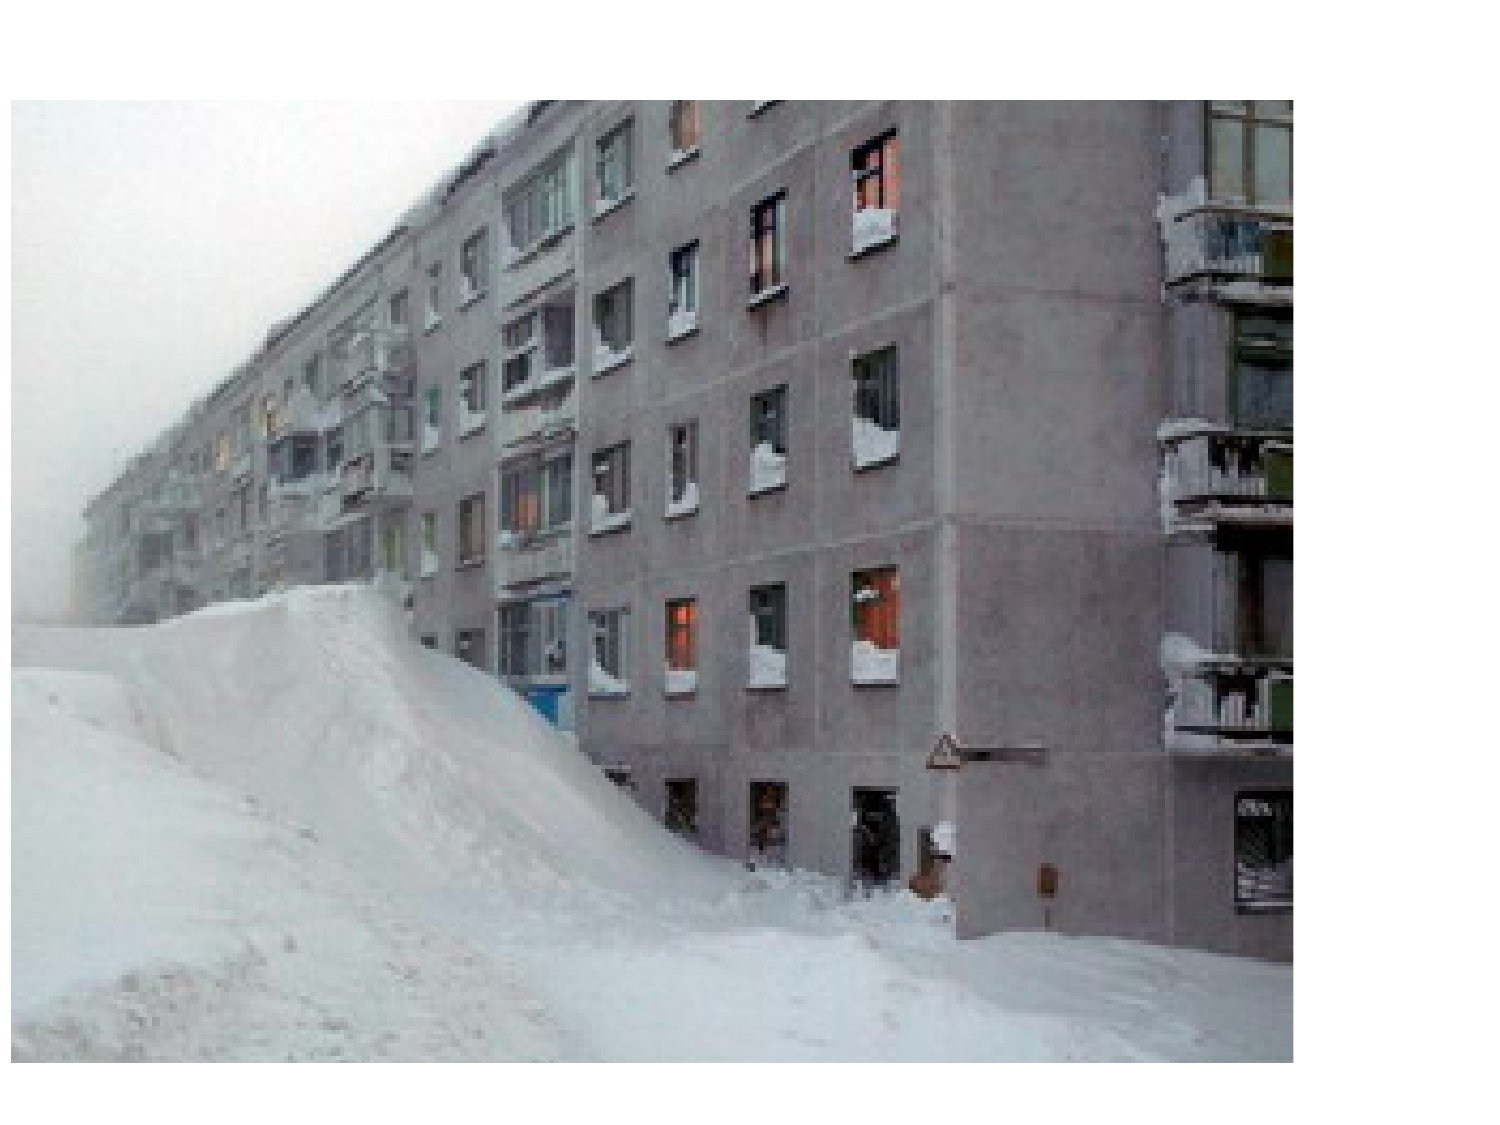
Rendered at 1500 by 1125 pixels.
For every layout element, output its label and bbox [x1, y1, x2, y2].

picture [10, 100, 1294, 1063]
